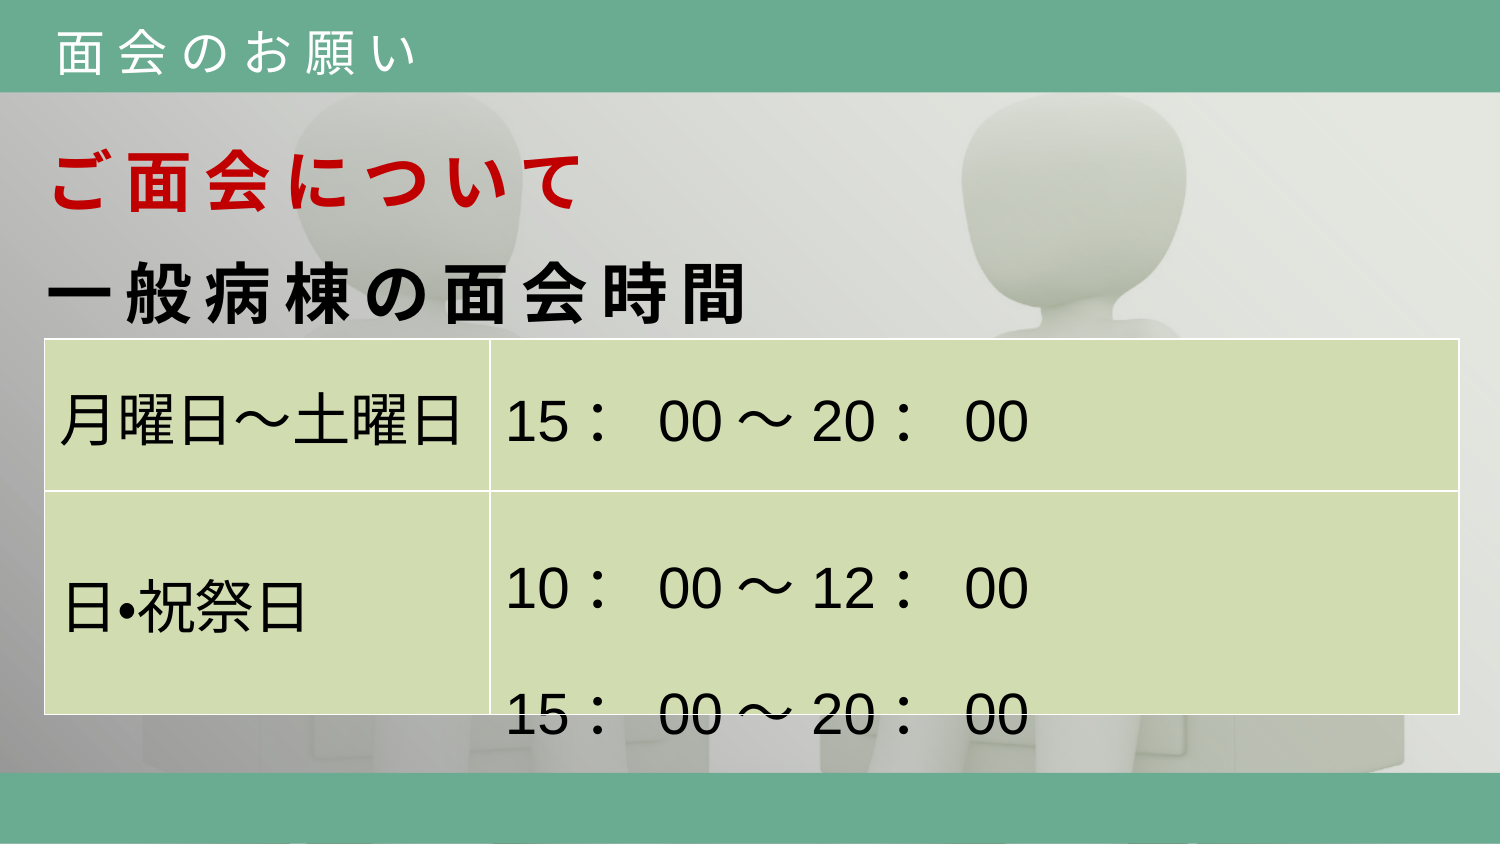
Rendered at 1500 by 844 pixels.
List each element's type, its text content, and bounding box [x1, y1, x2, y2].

text_box [0, 94, 1500, 771]
table_header 月曜日～土曜日 [45, 340, 489, 490]
text_box 一般病棟の面会時間 [31, 244, 965, 340]
table_cell 日・祝祭日 [45, 492, 489, 714]
text_box [0, 0, 1500, 94]
table_cell 10：00～12：00 15：00～20：00 [491, 492, 1458, 714]
text_box [0, 771, 1500, 844]
text_box 面会のお願い [40, 13, 1258, 89]
text_box ご面会について [31, 132, 965, 228]
table_header 15：00～20：00 [491, 340, 1458, 490]
